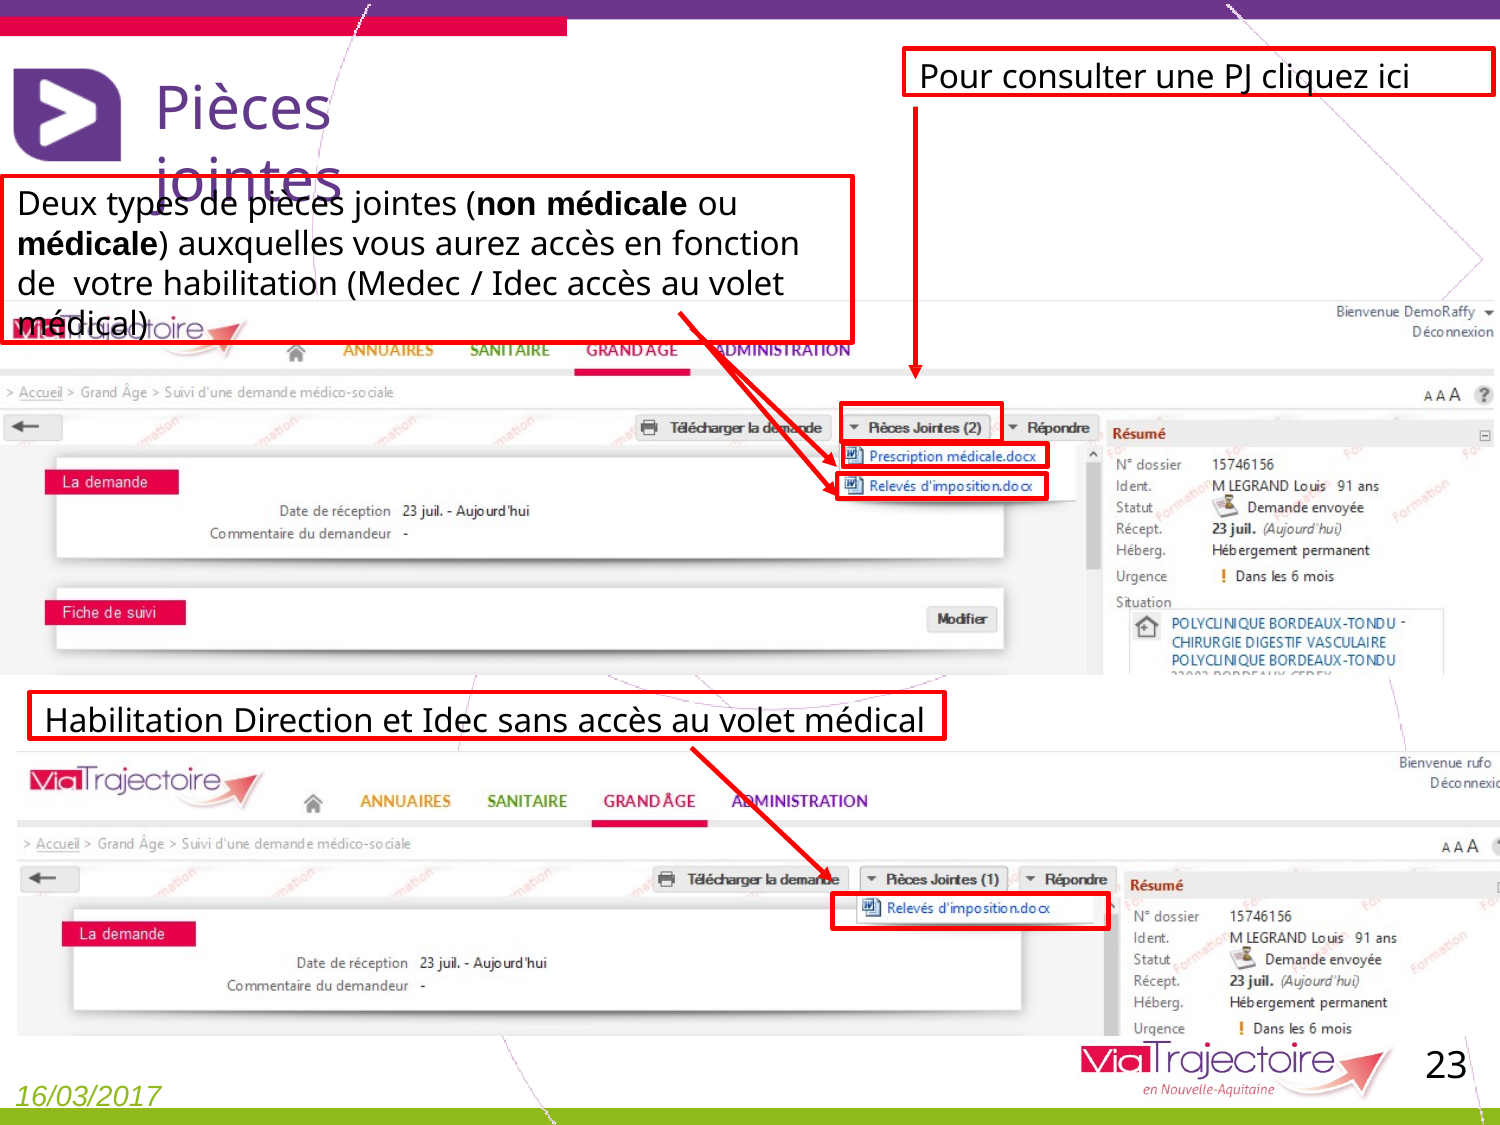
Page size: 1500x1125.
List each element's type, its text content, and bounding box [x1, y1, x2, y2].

text_box Pour consulter une PJ cliquez ici [904, 48, 1494, 95]
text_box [838, 106, 1005, 309]
picture [0, 4, 1500, 1125]
slide_number 23 [1418, 1048, 1473, 1125]
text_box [677, 310, 1051, 501]
text_box Deux types de pièces jointes (non médicale ou médicale) auxquelles vous aurez accès en fonction de votre habilitation (Medec / Idec accès au volet médical) [2, 176, 833, 298]
title Pièces jointes [152, 66, 530, 176]
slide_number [12, 1077, 164, 1125]
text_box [0, 299, 1494, 932]
